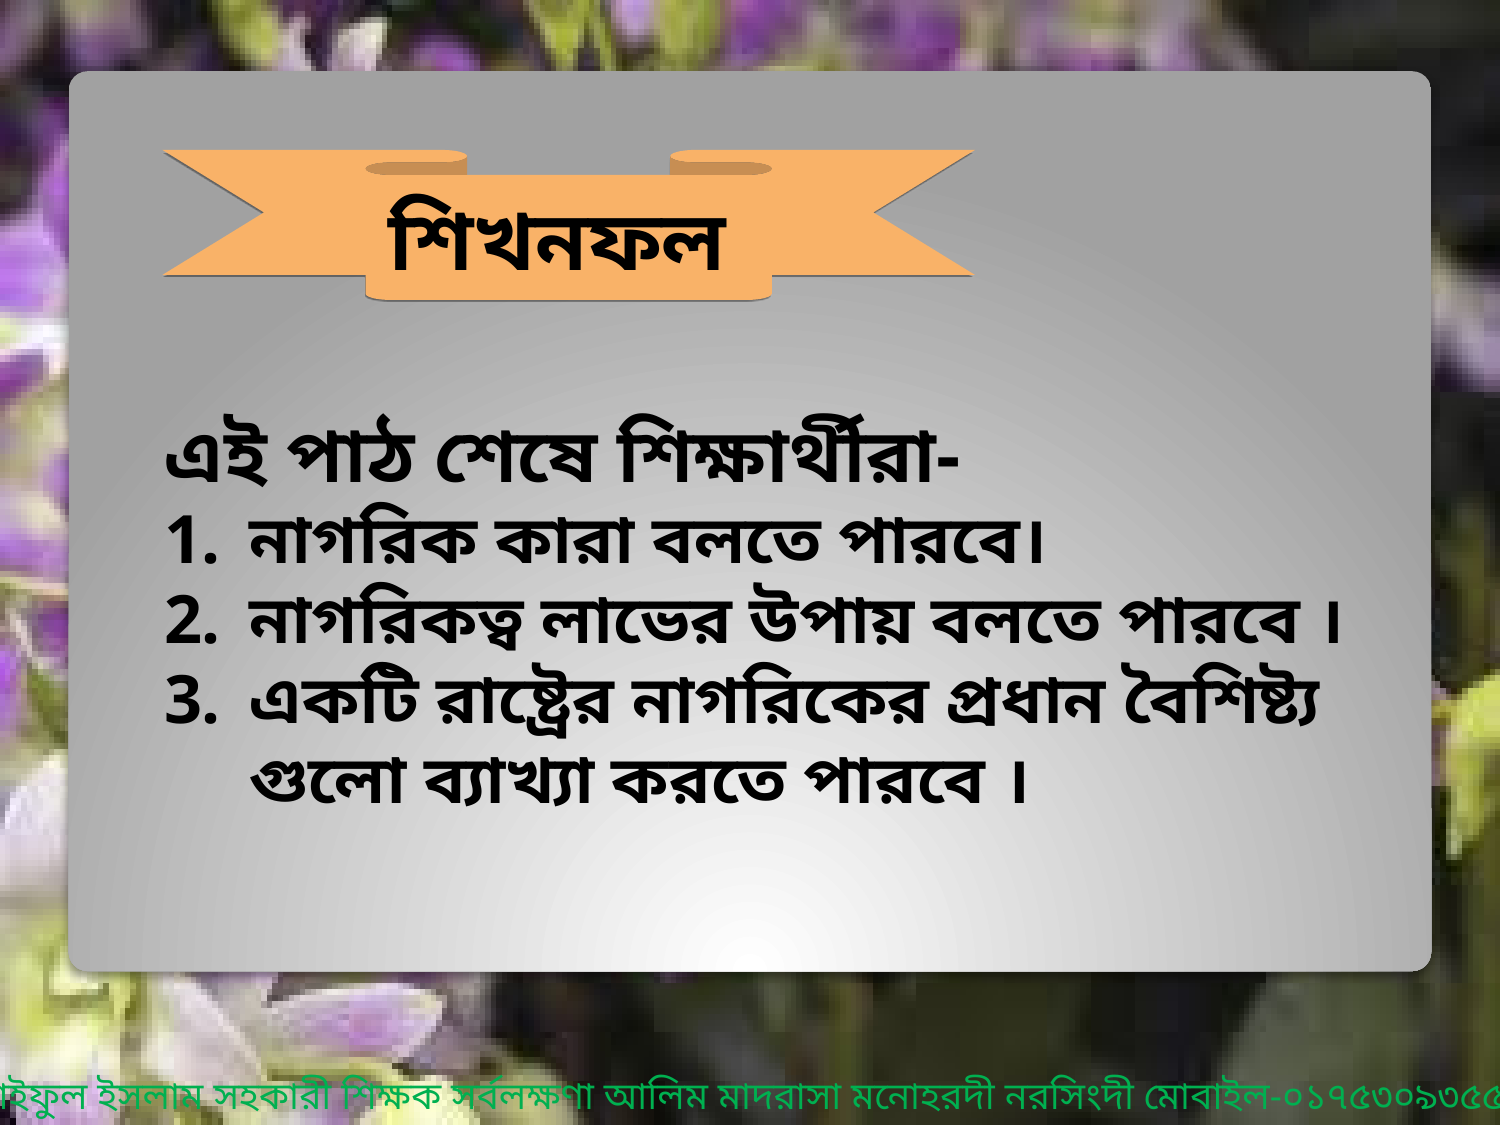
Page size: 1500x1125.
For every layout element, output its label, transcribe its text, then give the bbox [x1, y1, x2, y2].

text_box শিখনফল [162, 149, 975, 300]
picture [1486, 1089, 1497, 1106]
text_box এই পাঠ শেষে শিক্ষার্থীরা- নাগরিক কারা বলতে পারবে। নাগরিকত্ব লাভের উপায় বলতে পারবে । একটি রাষ্ট্রের নাগরিকের প্রধান বৈশিষ্ট্য গুলো ব্যাখ্যা করতে পারবে । [149, 399, 1413, 825]
picture [0, 0, 1500, 1125]
